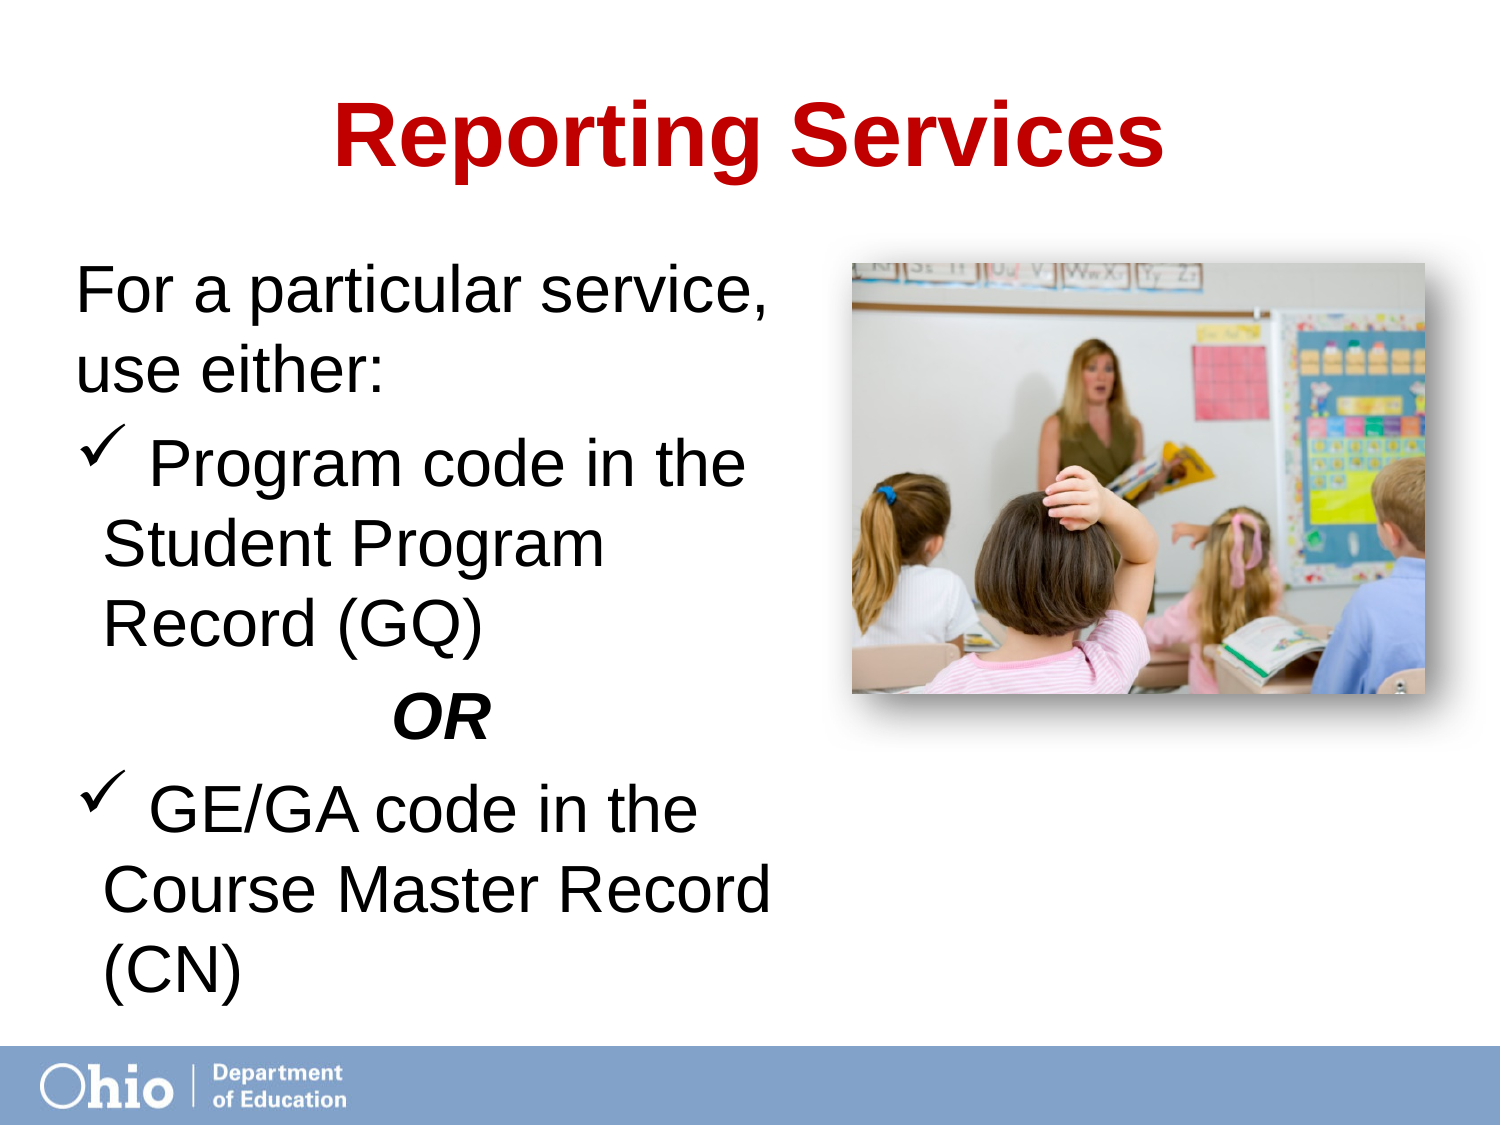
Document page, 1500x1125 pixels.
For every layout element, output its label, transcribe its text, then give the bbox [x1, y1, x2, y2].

picture [851, 263, 1426, 694]
title Reporting Services [75, 75, 1425, 187]
picture [0, 1046, 1500, 1125]
text_box For a particular service, use either: Program code in the Student Program Record (GQ) OR GE/GA code in the Course Master Record (CN) [74, 246, 808, 1013]
